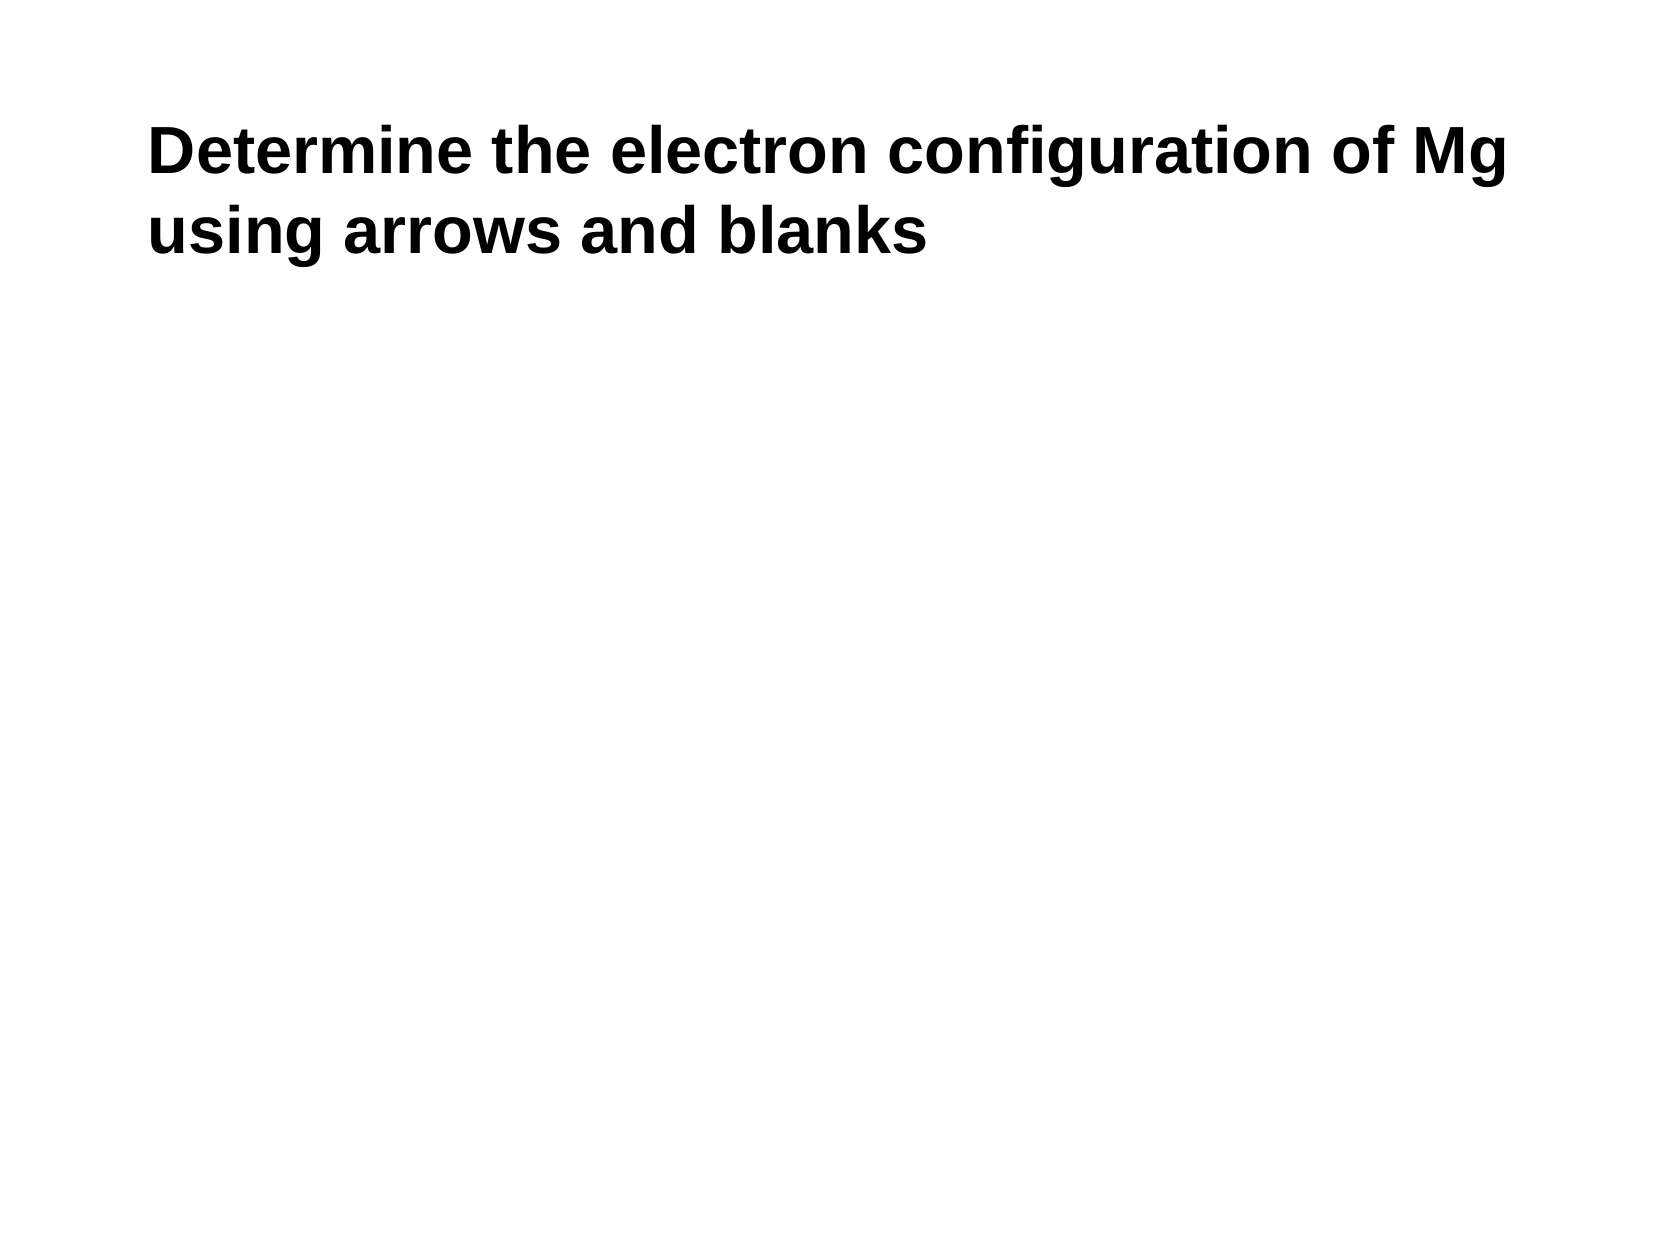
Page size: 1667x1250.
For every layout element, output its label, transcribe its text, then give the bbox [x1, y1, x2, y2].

text_box Determine the electron configuration of Mg using arrows and blanks [133, 99, 1609, 275]
